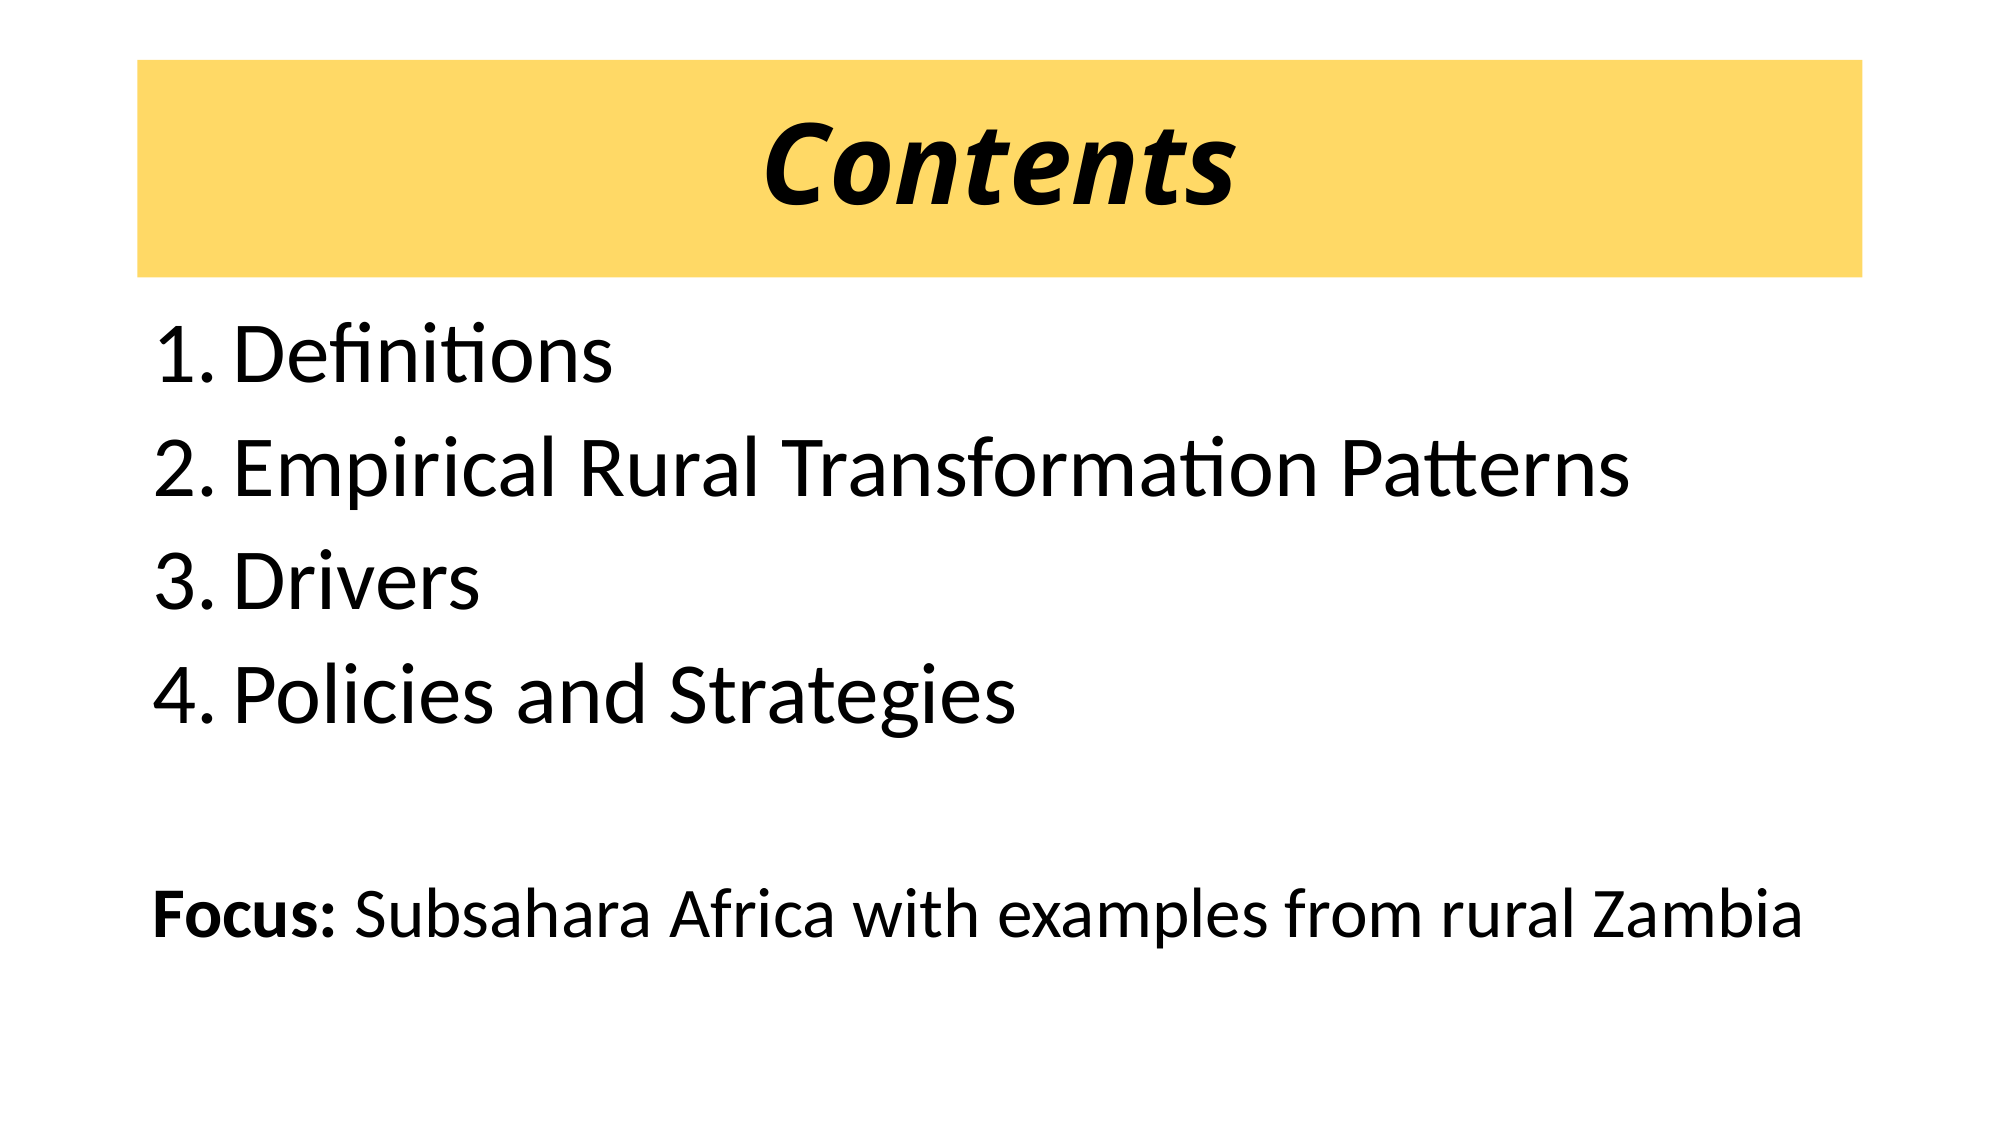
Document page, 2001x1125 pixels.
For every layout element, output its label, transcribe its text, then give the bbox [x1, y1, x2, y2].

list Definitions Empirical Rural Transformation Patterns Drivers Policies and Strategies Focus: Subsahara Africa with examples from rural Zambia [137, 299, 1863, 1014]
title Contents [137, 59, 1863, 278]
